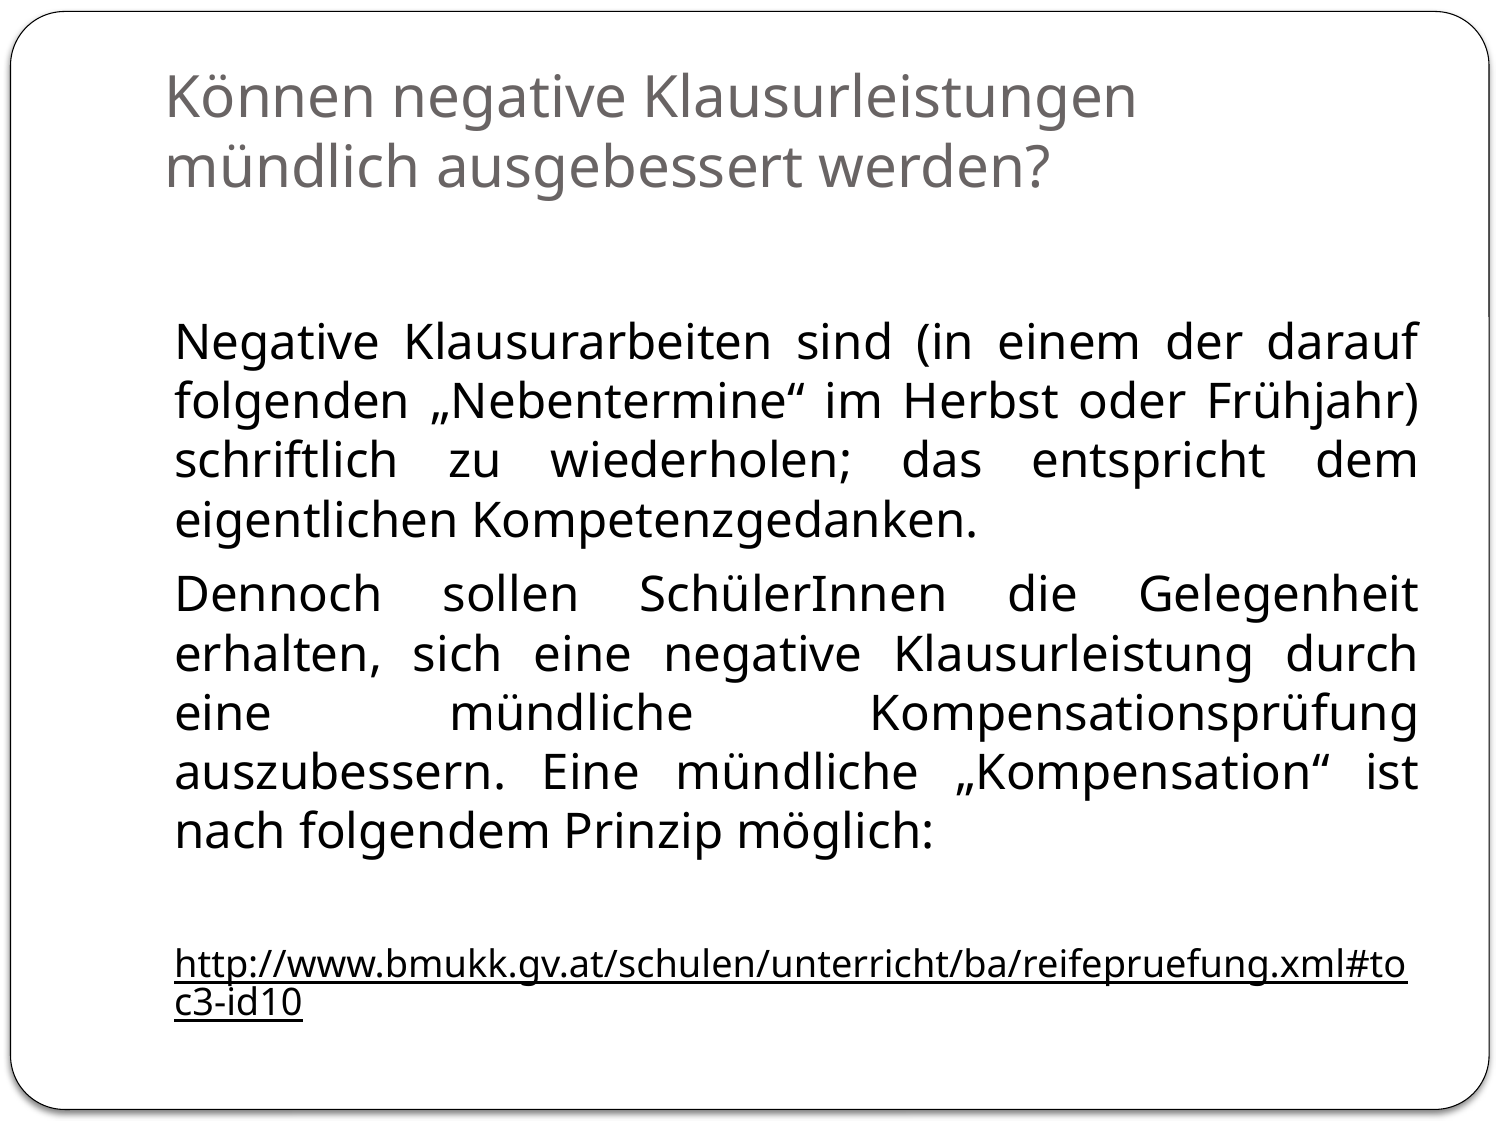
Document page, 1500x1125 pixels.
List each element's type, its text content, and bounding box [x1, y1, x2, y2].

list Negative Klausurarbeiten sind (in einem der darauf folgenden „Nebentermine“ im Herbst oder Frühjahr) schriftlich zu wiederholen; das entspricht dem eigentlichen Kompetenzgedanken. Dennoch sollen SchülerInnen die Gelegenheit erhalten, sich eine negative Klausurleistung durch eine mündliche Kompensationsprüfung auszubessern. Eine mündliche „Kompensation“ ist nach folgendem Prinzip möglich: http://www.bmukk.gv.at/schulen/unterricht/ba/reifepruefung.xml#toc3-id10 [159, 302, 1435, 1053]
title Können negative Klausurleistungen mündlich ausgebessert werden? [150, 45, 1425, 315]
